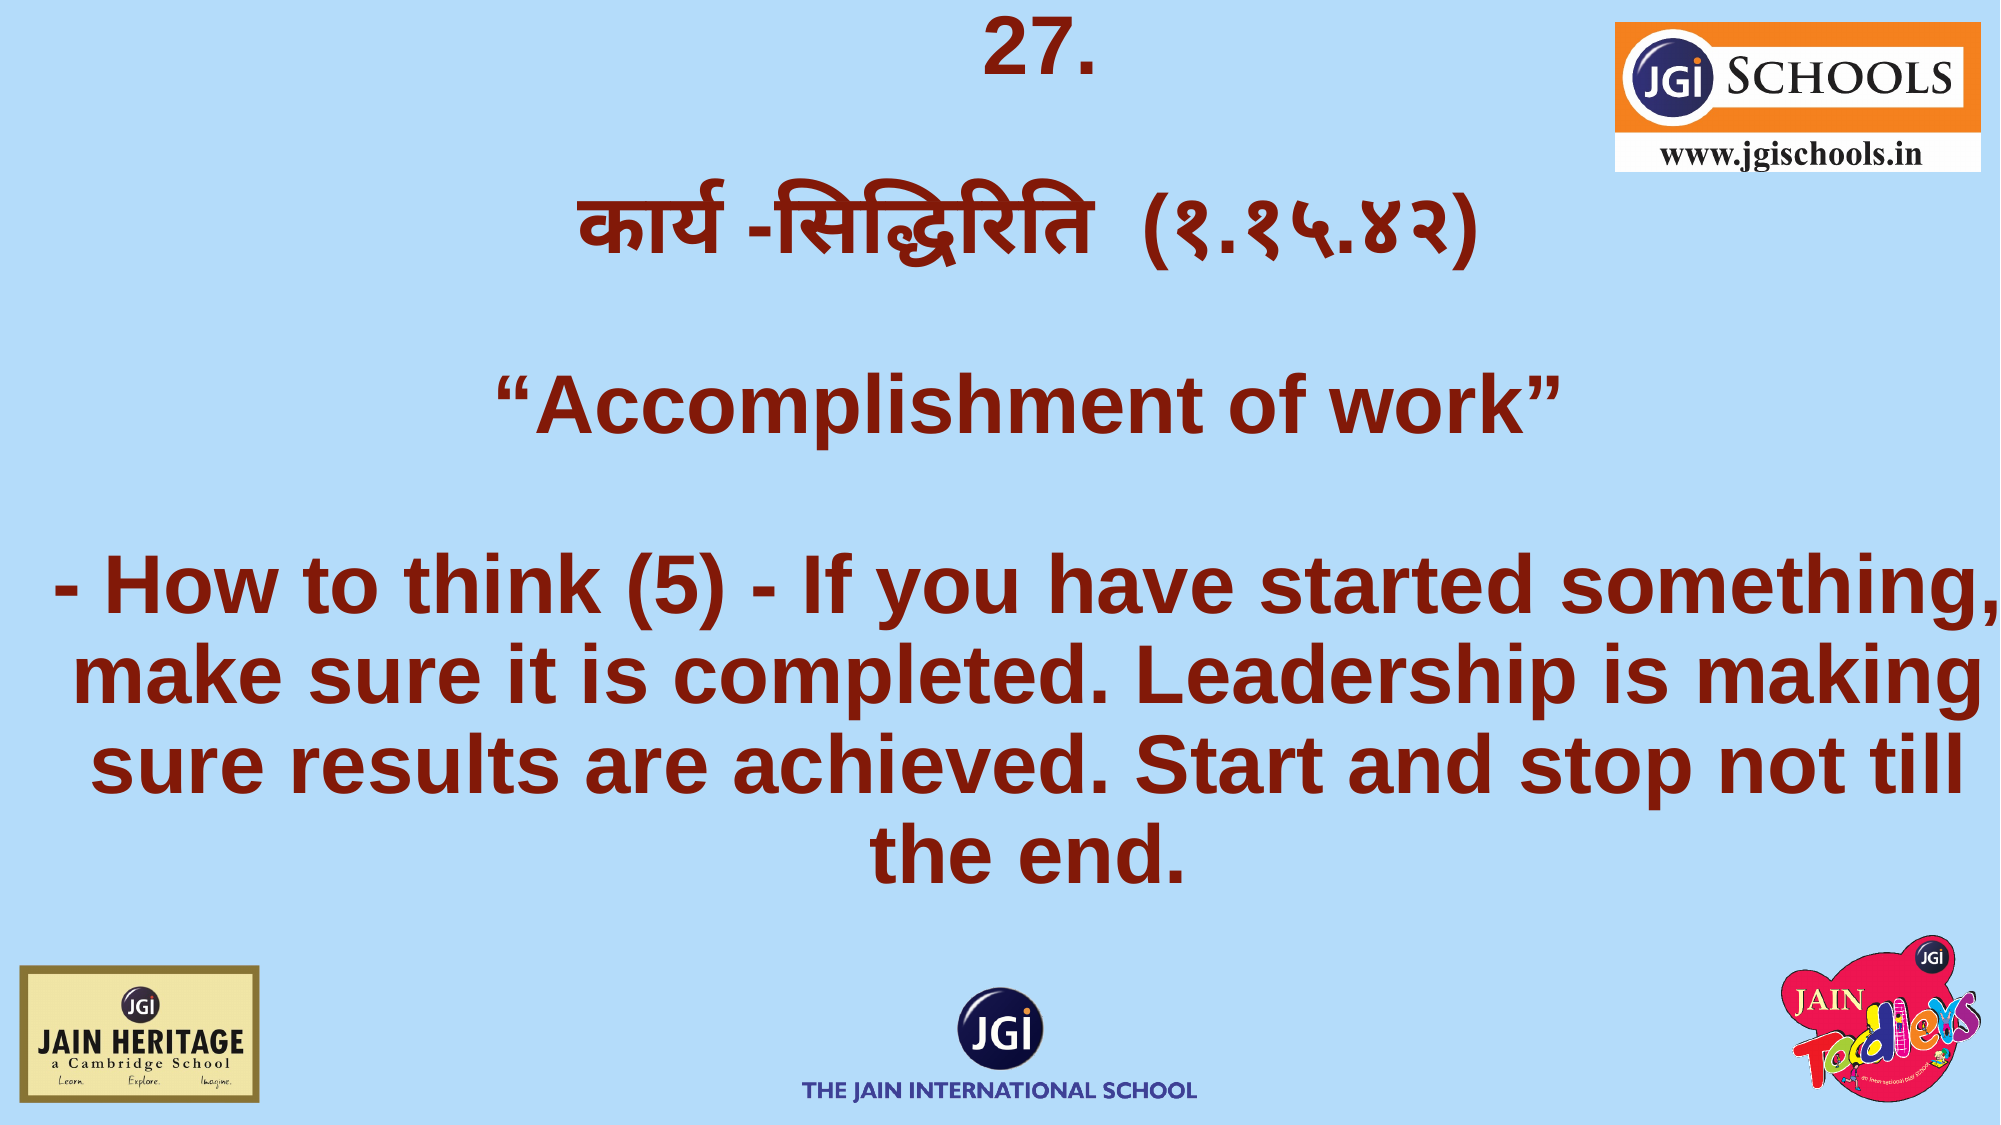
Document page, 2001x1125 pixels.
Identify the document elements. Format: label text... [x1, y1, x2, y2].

picture [1780, 1010, 1981, 1103]
picture [19, 965, 260, 1103]
picture [1943, 1018, 1949, 1034]
title 27. कार्य -सिद्धिरिति (१.१५.४२) “Accomplishment of work” ⁃ How to think (5) - If you have started something, make sure it is completed. Leadership is making sure results are achieved. Start and stop not till the end. [29, 238, 2000, 1010]
picture [1615, 22, 1981, 172]
picture [802, 1010, 1197, 1103]
